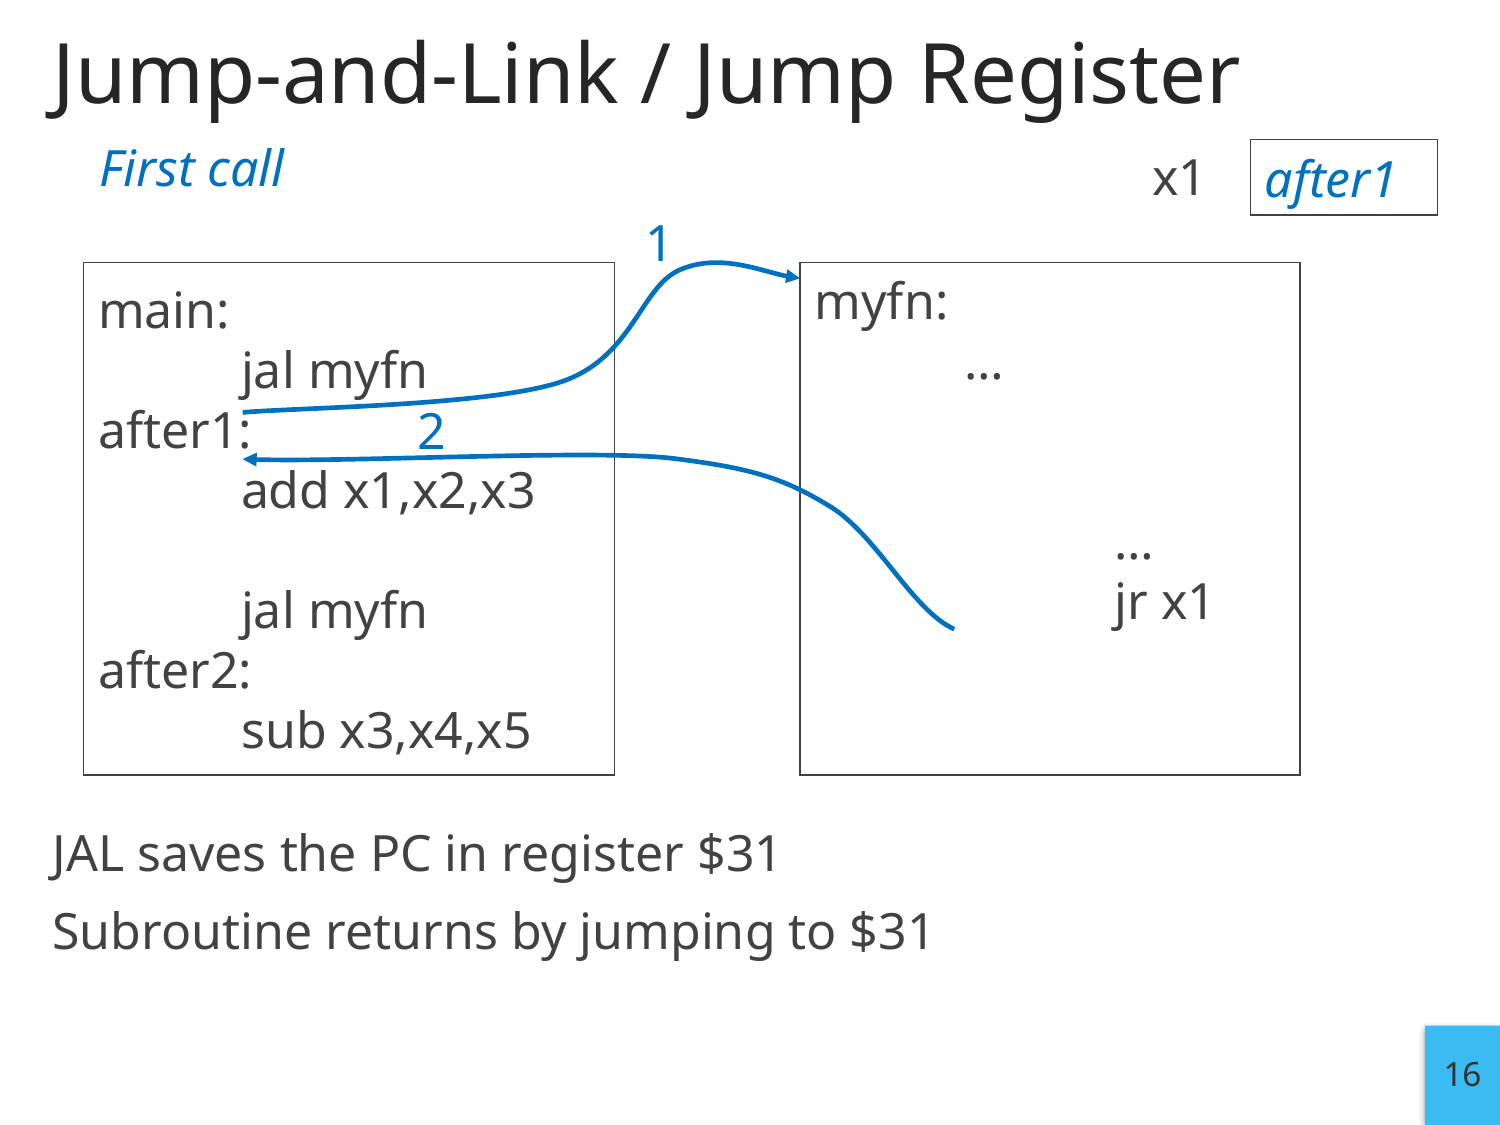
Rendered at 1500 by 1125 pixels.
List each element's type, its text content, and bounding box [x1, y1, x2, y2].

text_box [242, 203, 801, 391]
text_box First call [85, 128, 300, 205]
text_box JAL saves the PC in register $31 Subroutine returns by jumping to $31 [37, 812, 1488, 967]
slide_number 16 [1425, 1025, 1500, 1125]
title Jump-and-Link / Jump Register [37, 0, 1463, 171]
text_box myfn: … … jr x1 [800, 262, 1300, 775]
text_box after1 [1250, 139, 1438, 215]
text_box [242, 391, 955, 630]
text_box main: jal myfn after1: add x1,x2,x3 jal myfn after2: sub x3,x4,x5 [83, 262, 615, 775]
text_box x1 [1137, 138, 1250, 214]
